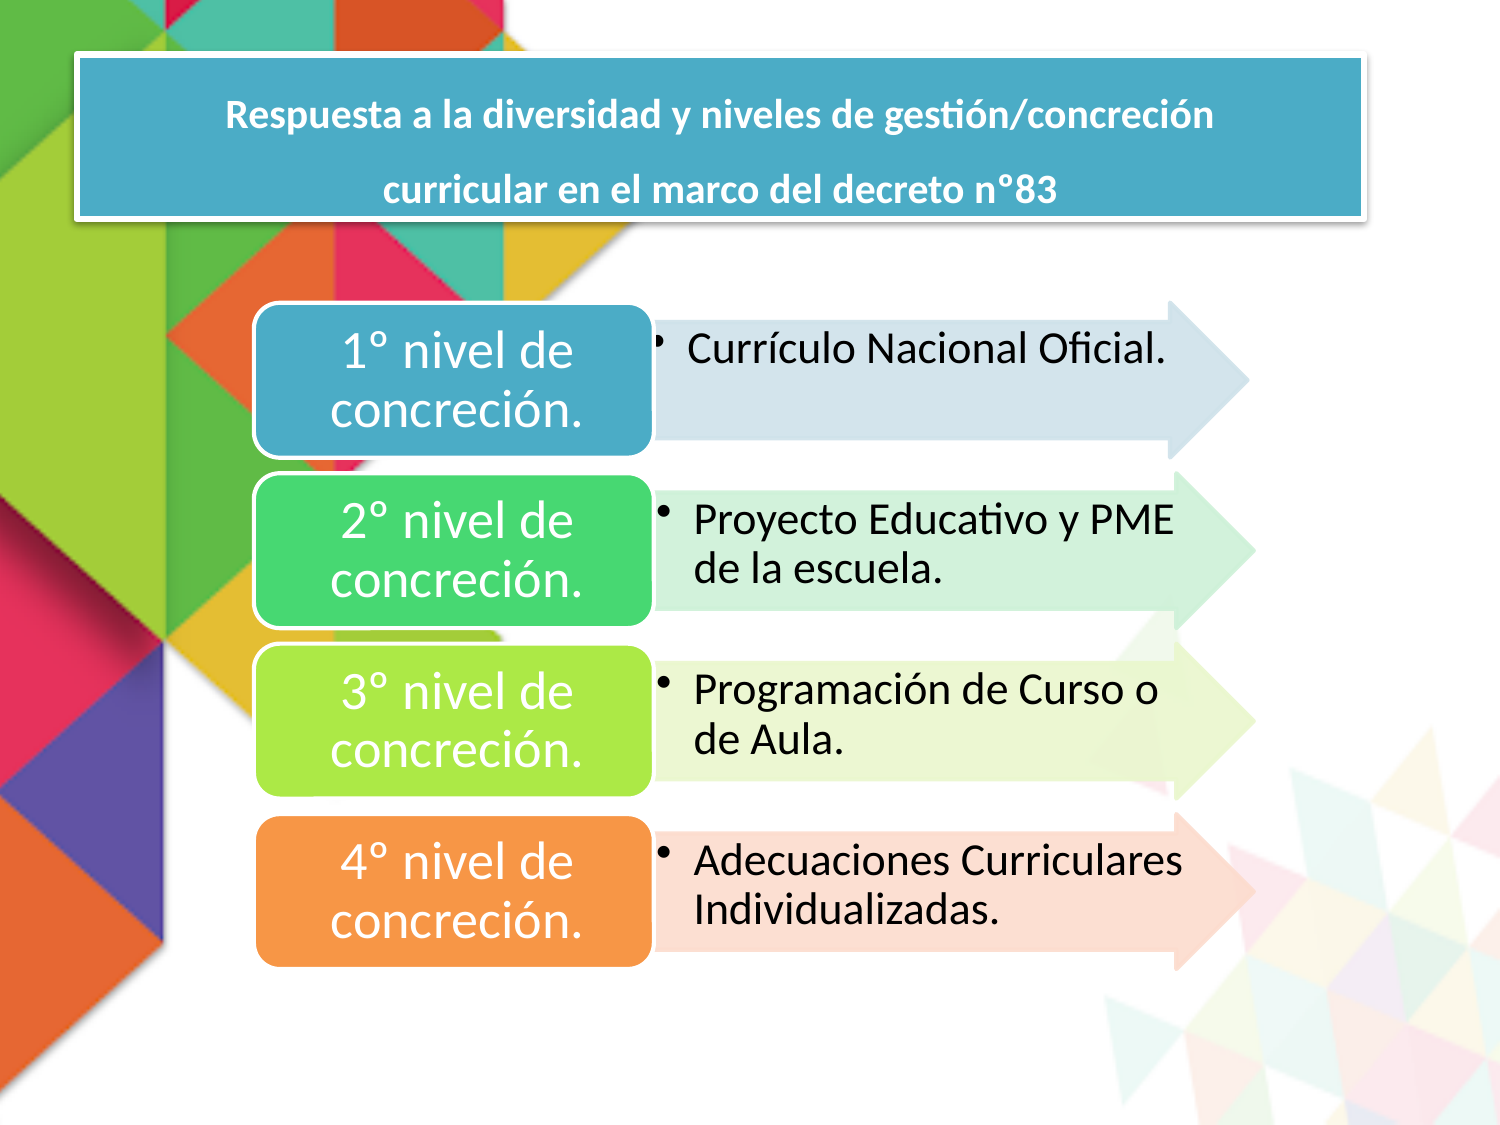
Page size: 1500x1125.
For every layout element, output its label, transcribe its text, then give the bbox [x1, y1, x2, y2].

picture [0, 0, 1500, 1125]
text_box Respuesta a la diversidad y niveles de gestión/concreción curricular en el marco del decreto nº83 [74, 51, 1367, 222]
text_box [253, 302, 1255, 970]
